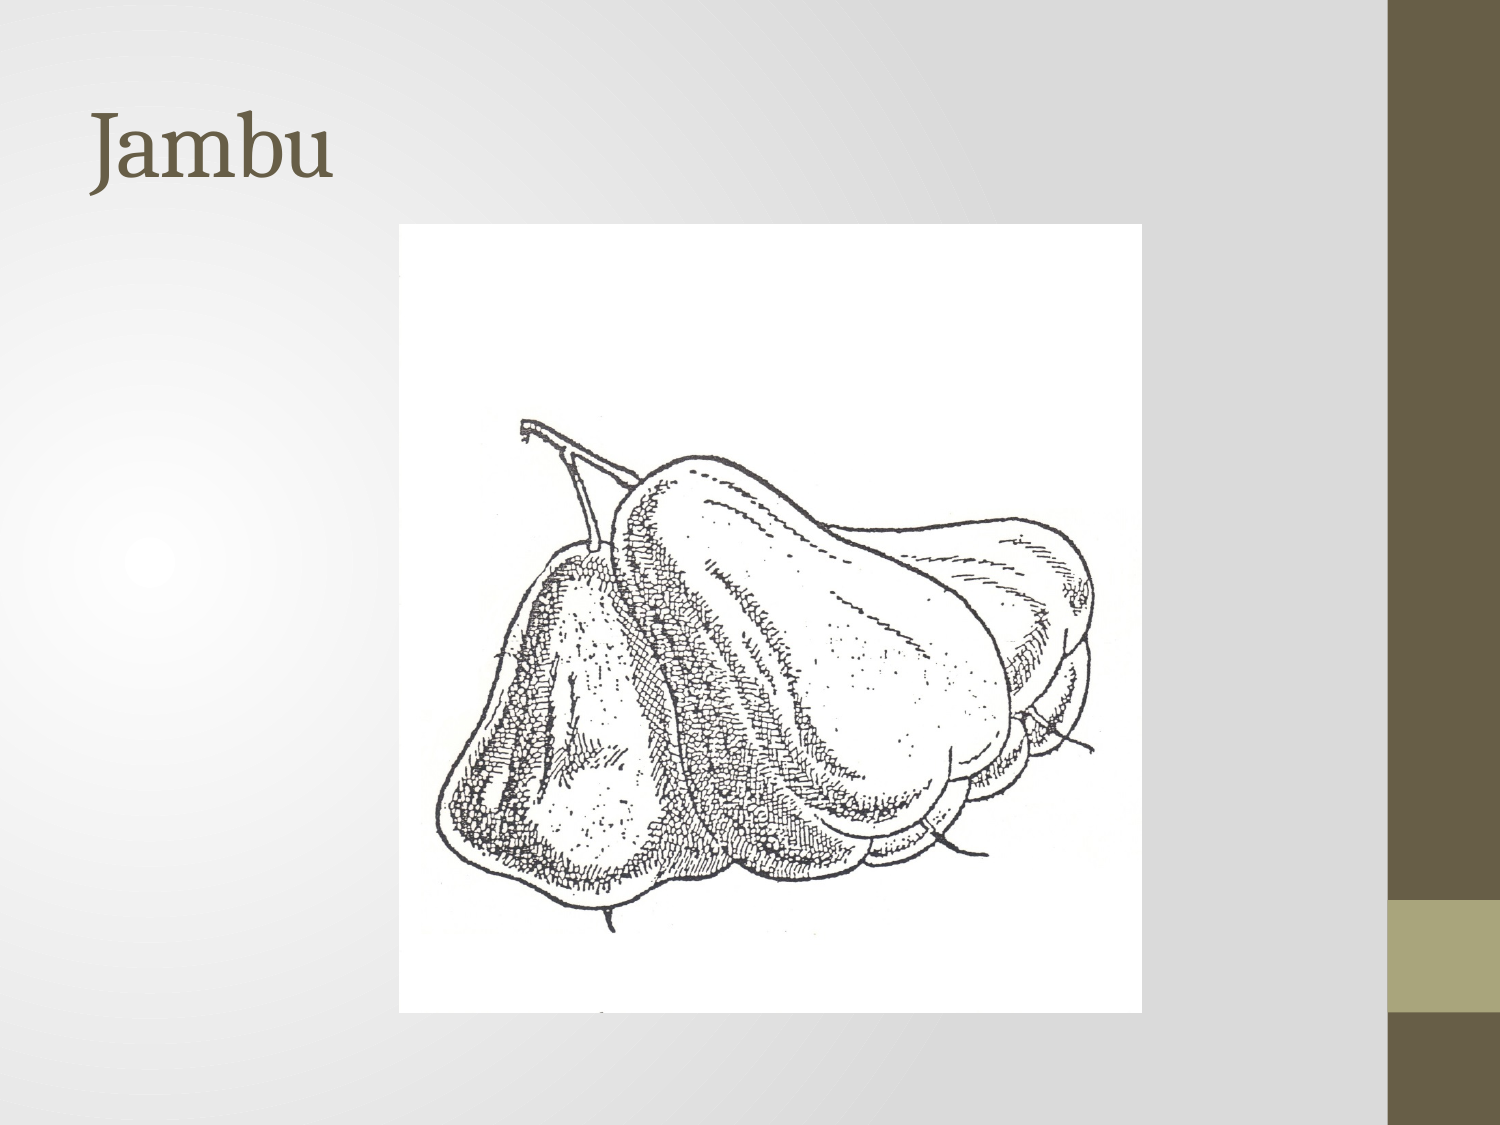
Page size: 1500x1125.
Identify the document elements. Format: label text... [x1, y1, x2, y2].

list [399, 224, 1142, 1013]
title Jambu [75, 45, 1325, 233]
